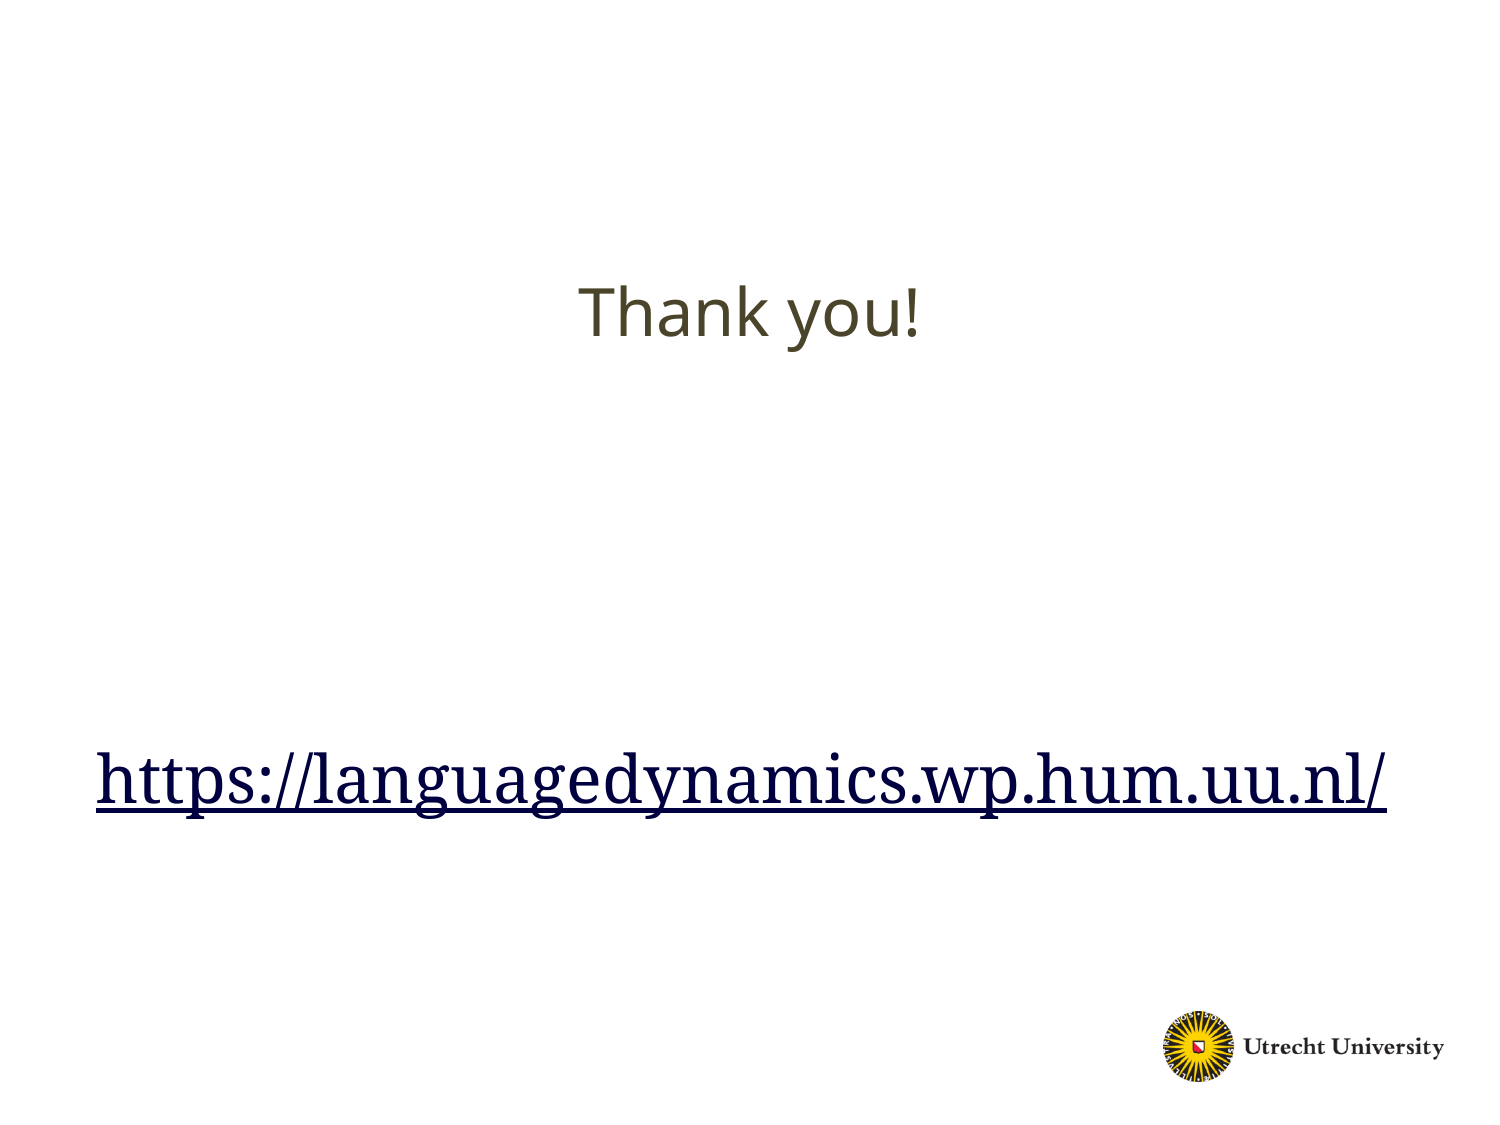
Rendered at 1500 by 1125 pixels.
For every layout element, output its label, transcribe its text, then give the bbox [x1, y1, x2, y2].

list Thank you! https://languagedynamics.wp.hum.uu.nl/ [75, 262, 1425, 1005]
picture [1163, 1011, 1444, 1082]
